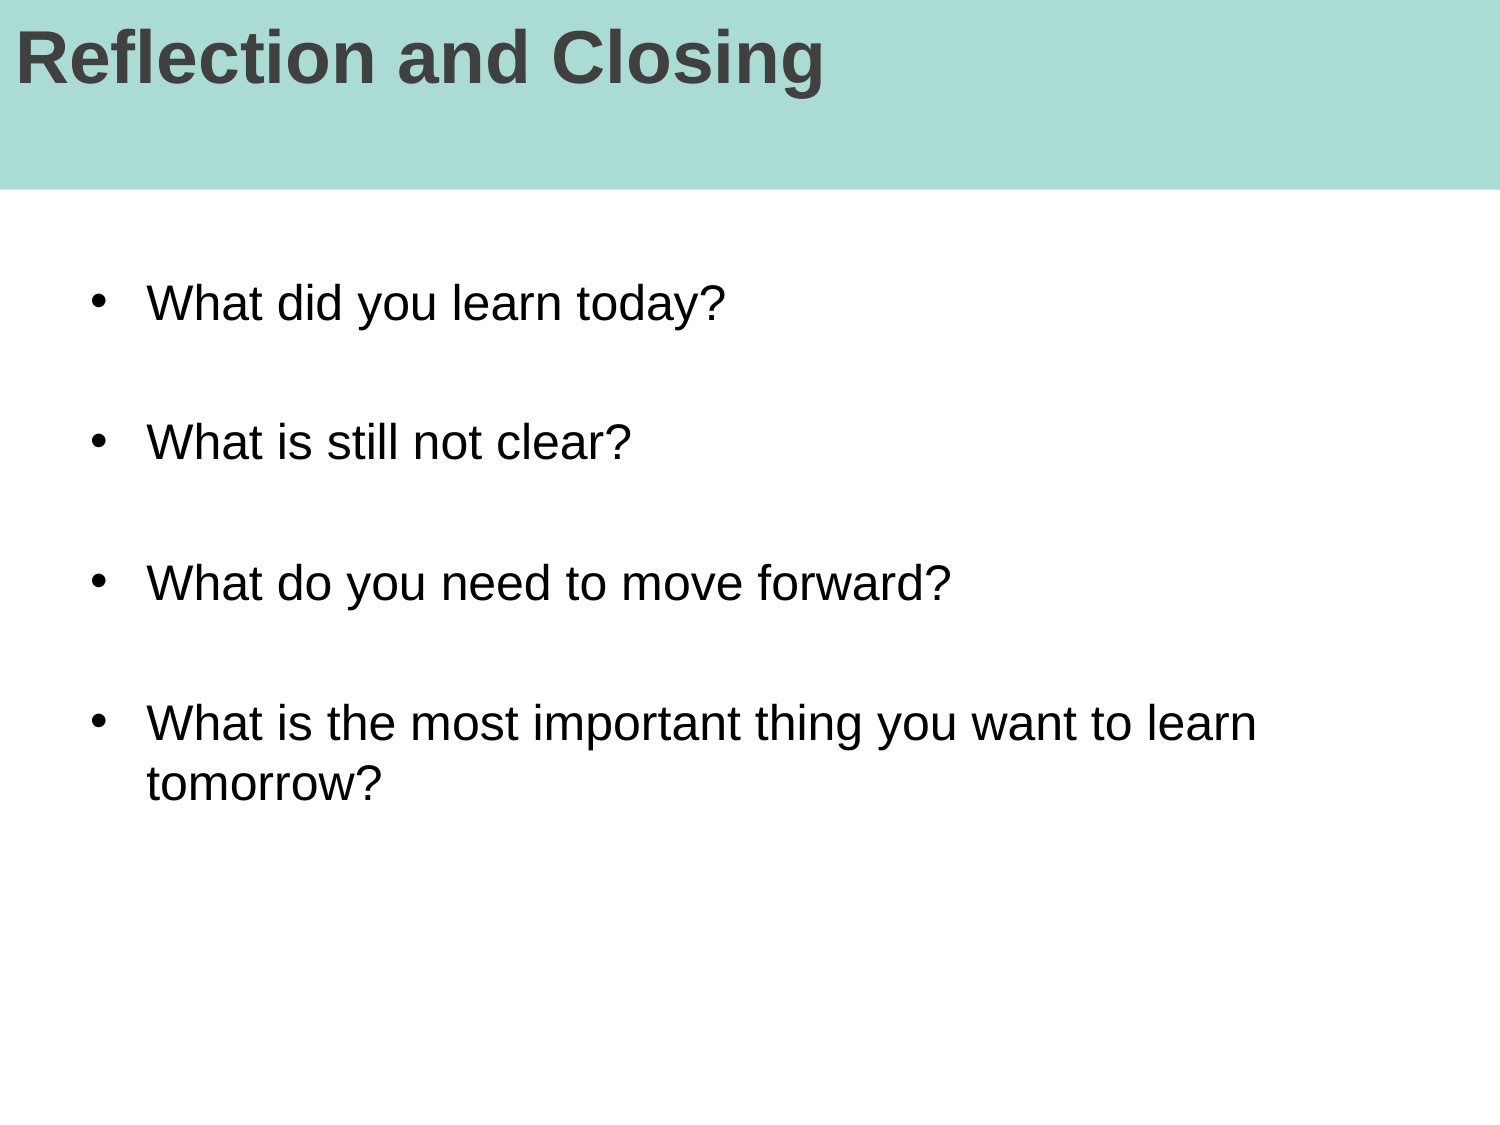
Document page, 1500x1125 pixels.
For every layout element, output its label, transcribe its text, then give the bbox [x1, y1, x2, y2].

title Reflection and Closing [0, 0, 1500, 190]
list What did you learn today? What is still not clear? What do you need to move forward? What is the most important thing you want to learn tomorrow? [75, 262, 1425, 1005]
